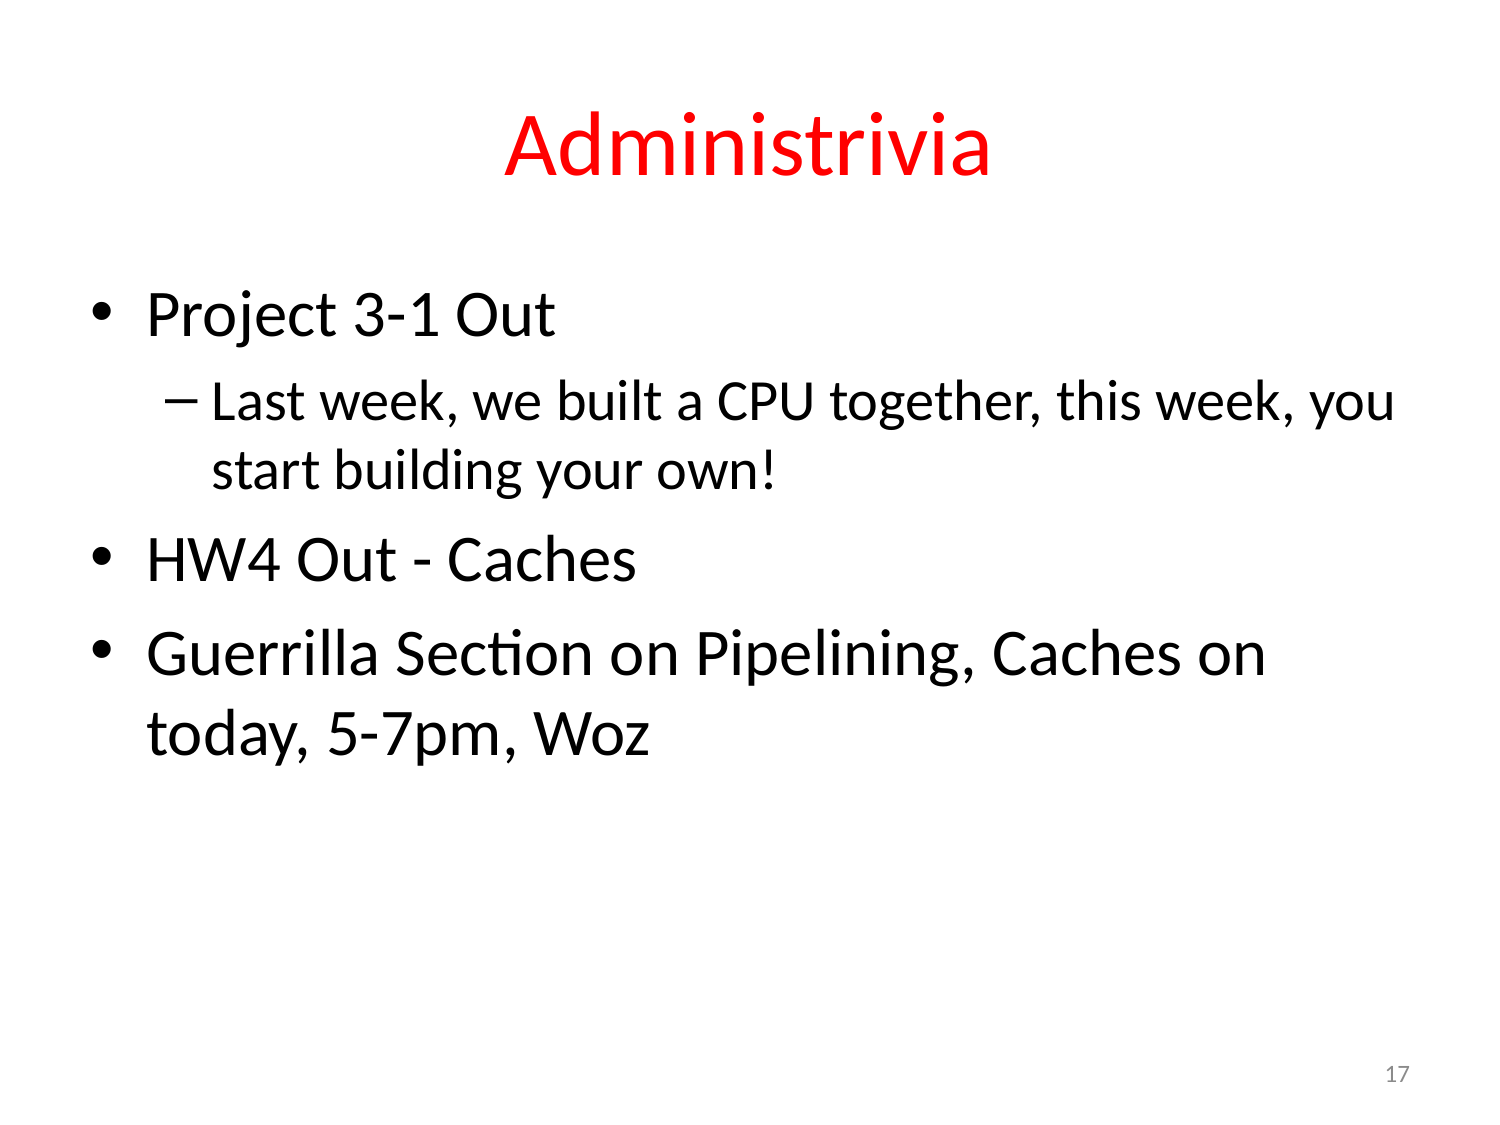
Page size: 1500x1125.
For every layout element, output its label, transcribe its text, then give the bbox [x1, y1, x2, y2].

title Administrivia [75, 45, 1425, 233]
list Project 3-1 Out Last week, we built a CPU together, this week, you start building your own! HW4 Out - Caches Guerrilla Section on Pipelining, Caches on today, 5-7pm, Woz [75, 262, 1425, 1005]
slide_number 17 [1074, 1042, 1425, 1103]
